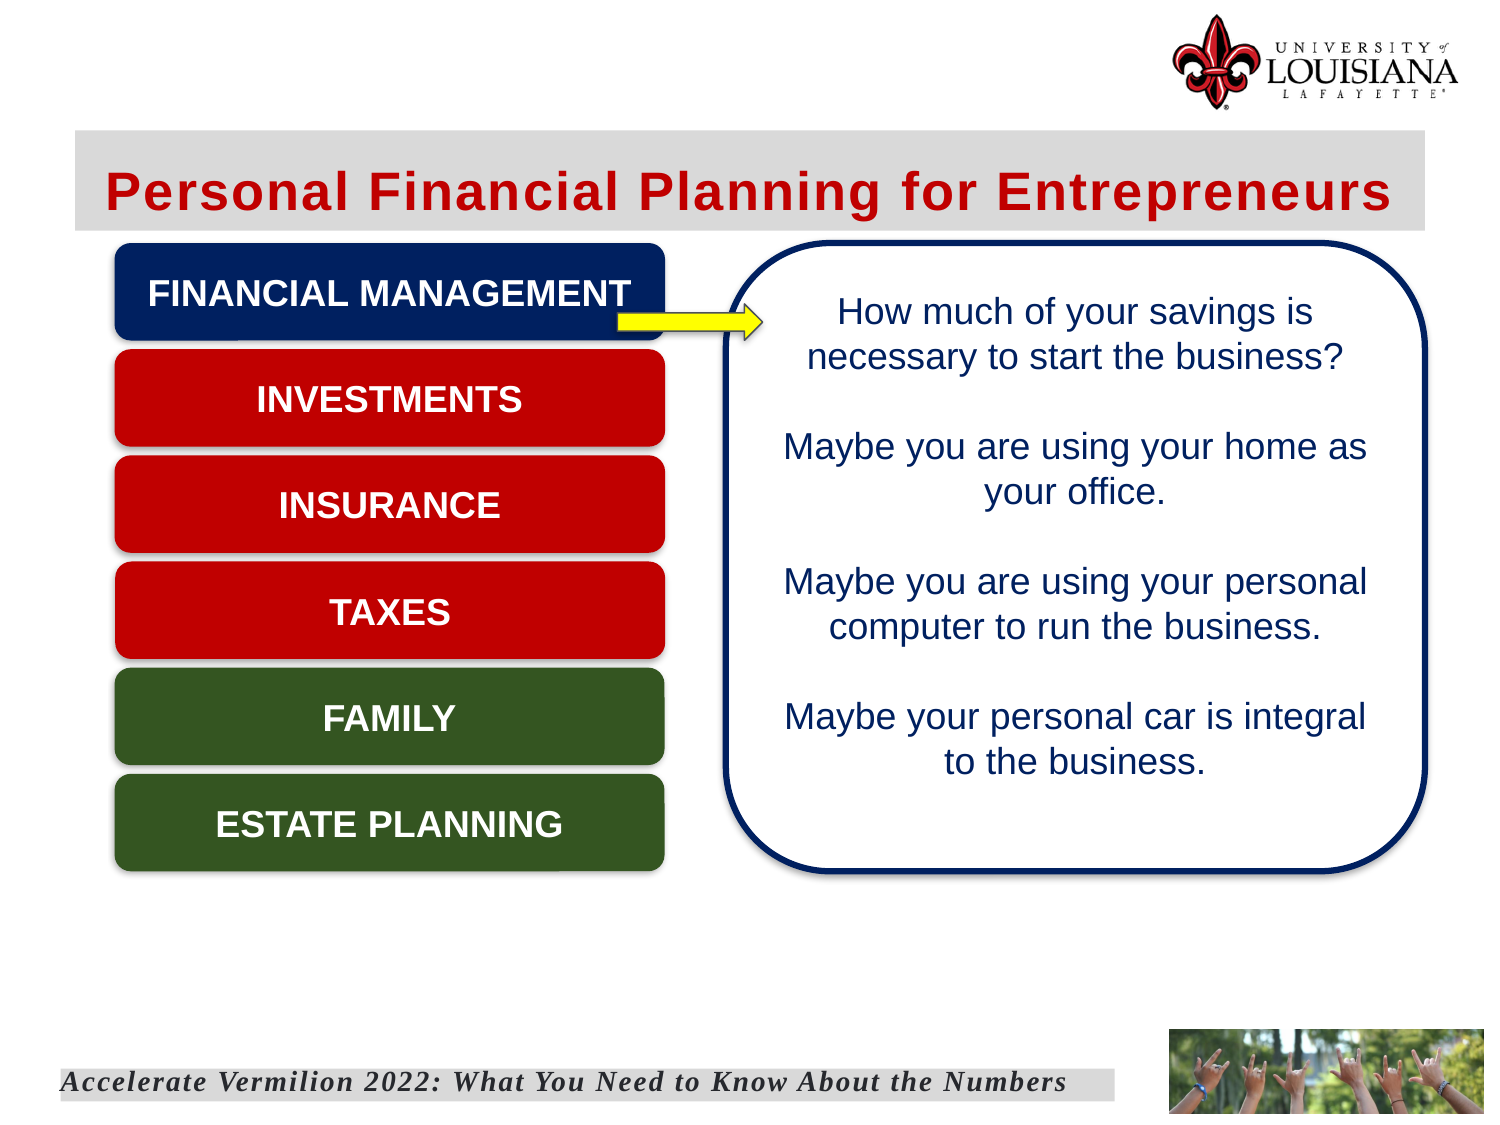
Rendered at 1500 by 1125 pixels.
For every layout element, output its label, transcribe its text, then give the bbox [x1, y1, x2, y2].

picture [1169, 1029, 1484, 1114]
text_box How much of your savings is necessary to start the business? Maybe you are using your home as your office. Maybe you are using your personal computer to run the business. Maybe your personal car is integral to the business. [725, 242, 1426, 873]
text_box INVESTMENTS [113, 348, 666, 448]
text_box [616, 303, 764, 341]
text_box FAMILY [113, 666, 666, 766]
text_box FINANCIAL MANAGEMENT [113, 242, 666, 342]
text_box INSURANCE [113, 454, 666, 554]
text_box TAXES [114, 560, 666, 660]
text_box ESTATE PLANNING [113, 773, 666, 873]
picture [1159, 3, 1484, 117]
title Personal Financial Planning for Entrepreneurs [75, 130, 1425, 231]
text_box Accelerate Vermilion 2022: What You Need to Know About the Numbers [60, 1068, 1115, 1102]
